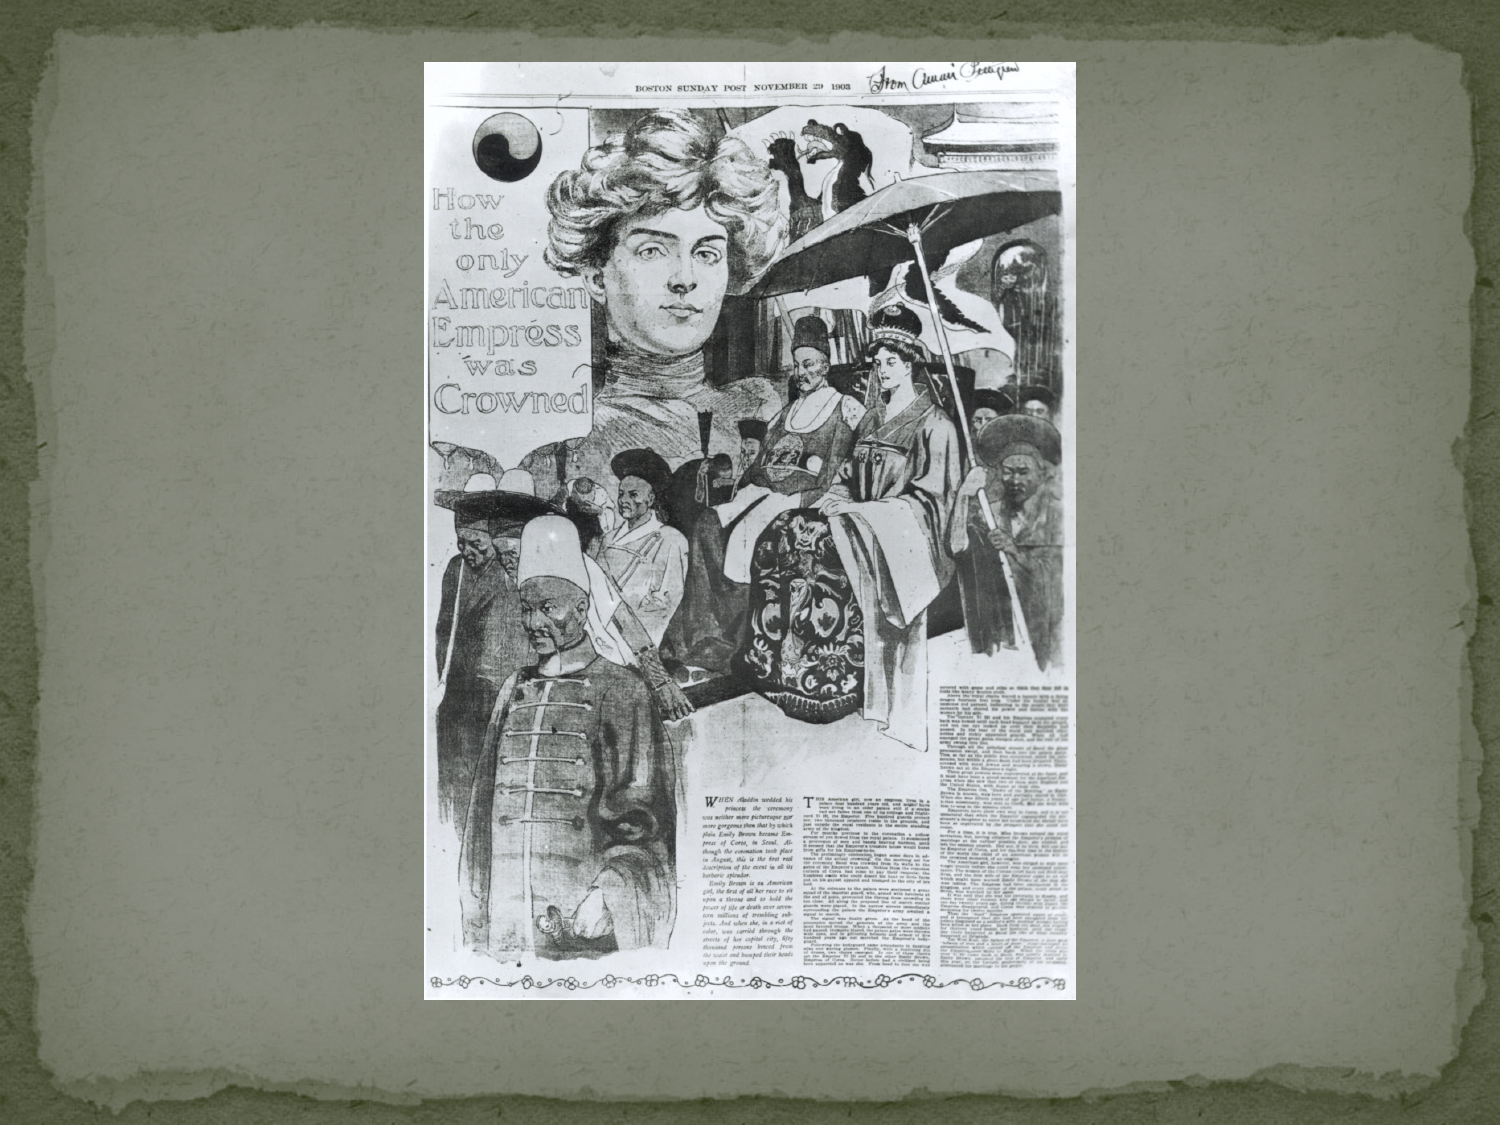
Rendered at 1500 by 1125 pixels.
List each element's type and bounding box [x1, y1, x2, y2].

list [426, 64, 1075, 999]
